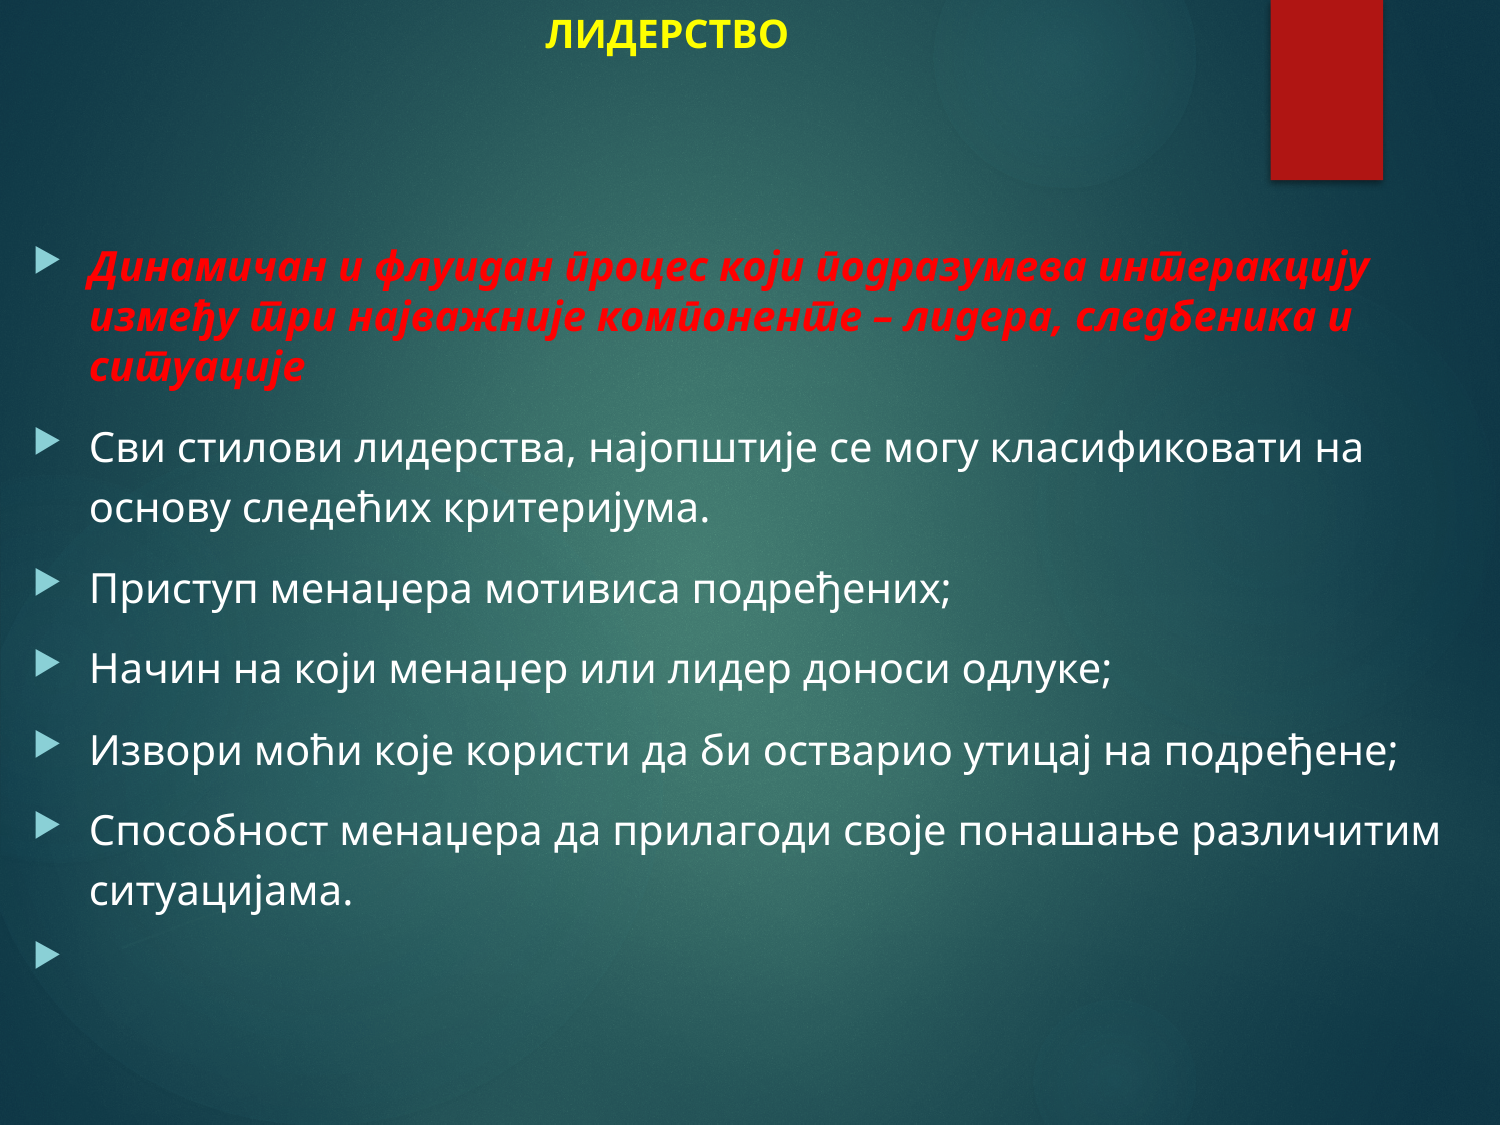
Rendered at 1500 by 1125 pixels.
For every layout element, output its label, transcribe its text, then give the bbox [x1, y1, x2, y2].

list Динамичан и флуидан процес који подразумева интеракцију између три најважније компоненте – лидера, следбеника и ситуације Сви стилови лидерства, најопштије се могу класификовати на основу следећих критеријума. Приступ менаџера мотивиса подређених; Начин на који менаџер или лидер доноси одлуке; Извори моћи које користи да би остварио утицај на подређене; Способност менаџера да прилагоди своје понашање различитим ситуацијама. [17, 90, 1471, 1025]
title ЛИДЕРСТВО [88, 1, 1246, 90]
